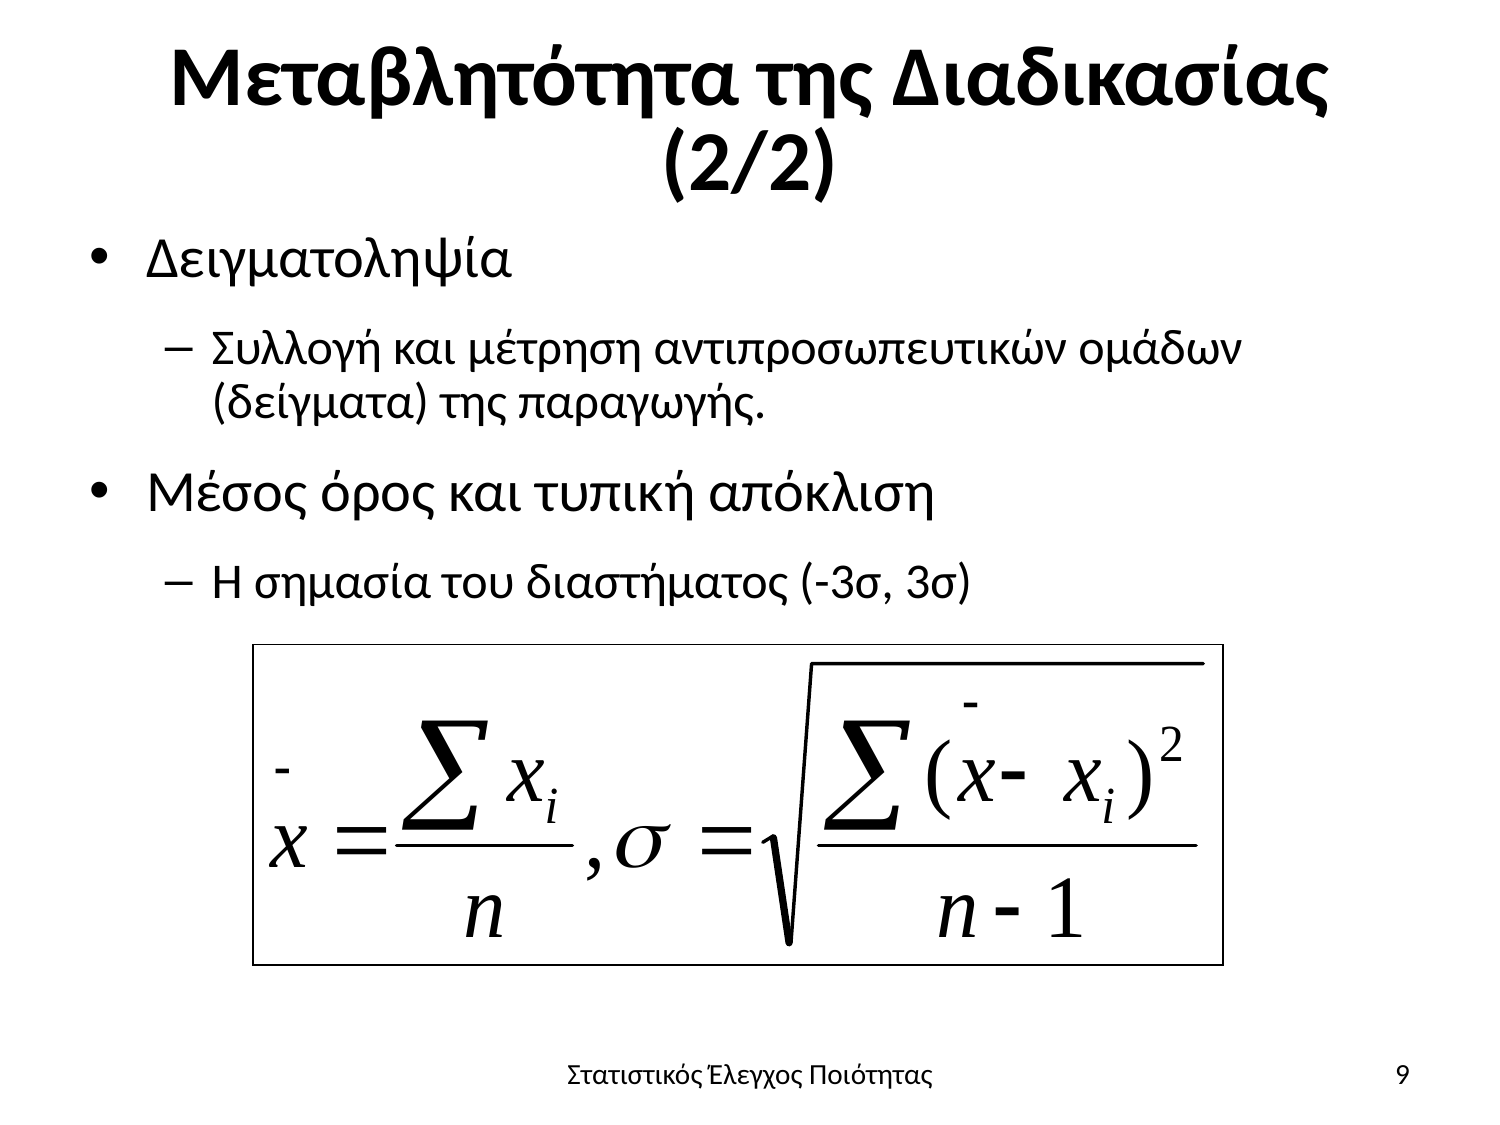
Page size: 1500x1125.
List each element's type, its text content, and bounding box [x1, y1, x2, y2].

text_box 9 [1074, 1042, 1425, 1103]
text_box Δειγματοληψία Συλλογή και μέτρηση αντιπροσωπευτικών ομάδων (δείγματα) της παραγωγής. Μέσος όρος και τυπική απόκλιση Η σημασία του διαστήματος (-3σ, 3σ) [74, 219, 1425, 1005]
title Μεταβλητότητα της Διαδικασίας (2/2) [75, 32, 1425, 219]
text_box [253, 644, 1223, 965]
text_box Στατιστικός Έλεγχος Ποιότητας [360, 1042, 1074, 1103]
